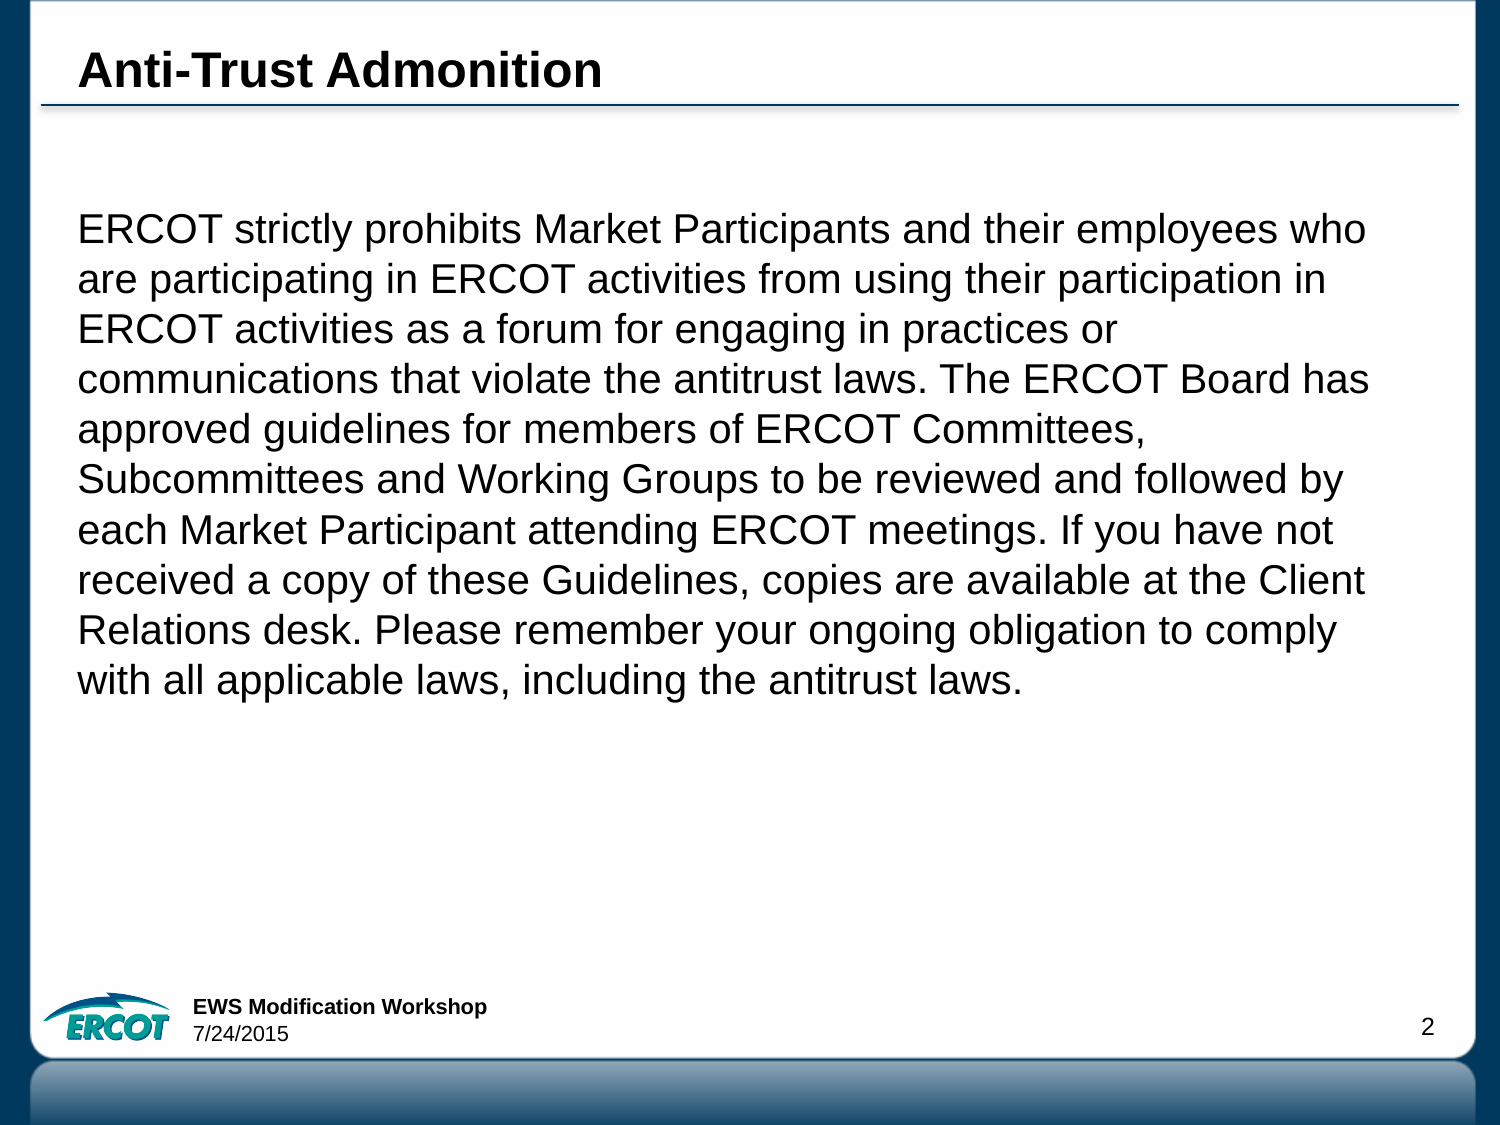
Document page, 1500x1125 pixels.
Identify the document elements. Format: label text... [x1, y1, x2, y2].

picture [0, 0, 1500, 1125]
list ERCOT strictly prohibits Market Participants and their employees who are participating in ERCOT activities from using their participation in ERCOT activities as a forum for engaging in practices or communications that violate the antitrust laws. The ERCOT Board has approved guidelines for members of ERCOT Committees, Subcommittees and Working Groups to be reviewed and followed by each Market Participant attending ERCOT meetings. If you have not received a copy of these Guidelines, copies are available at the Client Relations desk. Please remember your ongoing obligation to comply with all applicable laws, including the antitrust laws. [62, 135, 1413, 976]
title Anti-Trust Admonition [62, 29, 1450, 106]
